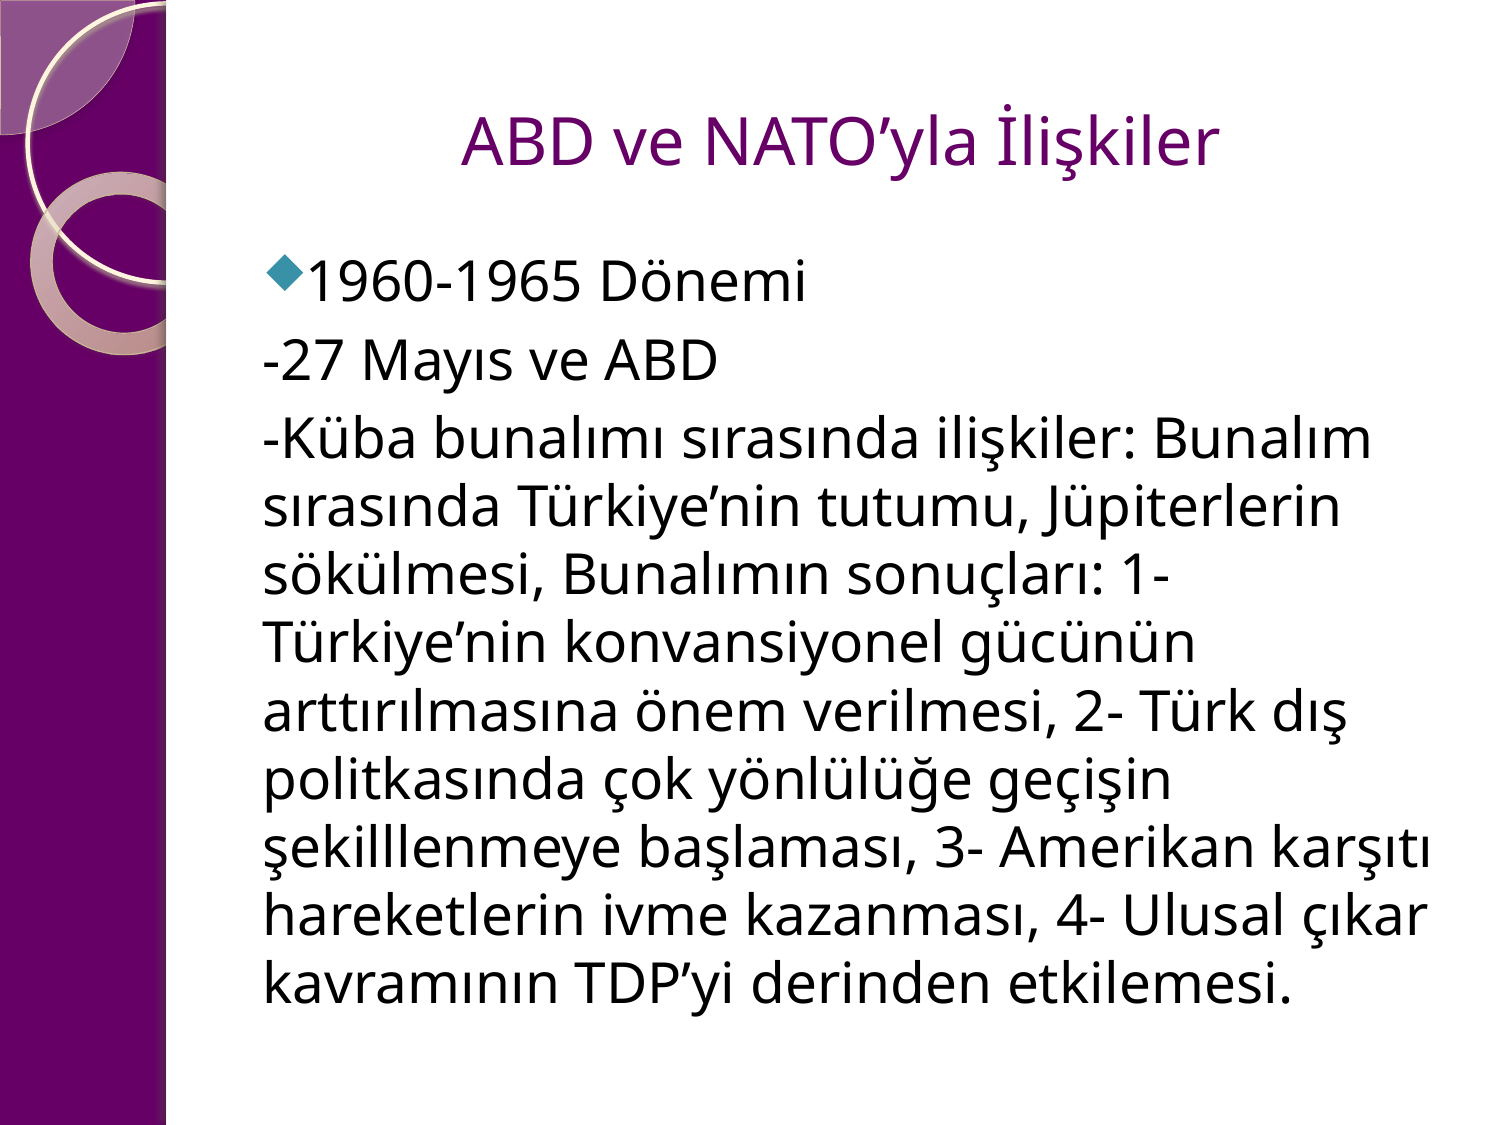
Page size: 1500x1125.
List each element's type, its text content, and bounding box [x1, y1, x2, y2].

title ABD ve NATO’yla İlişkiler [235, 45, 1466, 233]
list 1960-1965 Dönemi -27 Mayıs ve ABD -Küba bunalımı sırasında ilişkiler: Bunalım sırasında Türkiye’nin tutumu, Jüpiterlerin sökülmesi, Bunalımın sonuçları: 1- Türkiye’nin konvansiyonel gücünün arttırılmasına önem verilmesi, 2- Türk dış politkasında çok yönlülüğe geçişin şekilllenmeye başlaması, 3- Amerikan karşıtı hareketlerin ivme kazanması, 4- Ulusal çıkar kavramının TDP’yi derinden etkilemesi. [235, 237, 1466, 1025]
